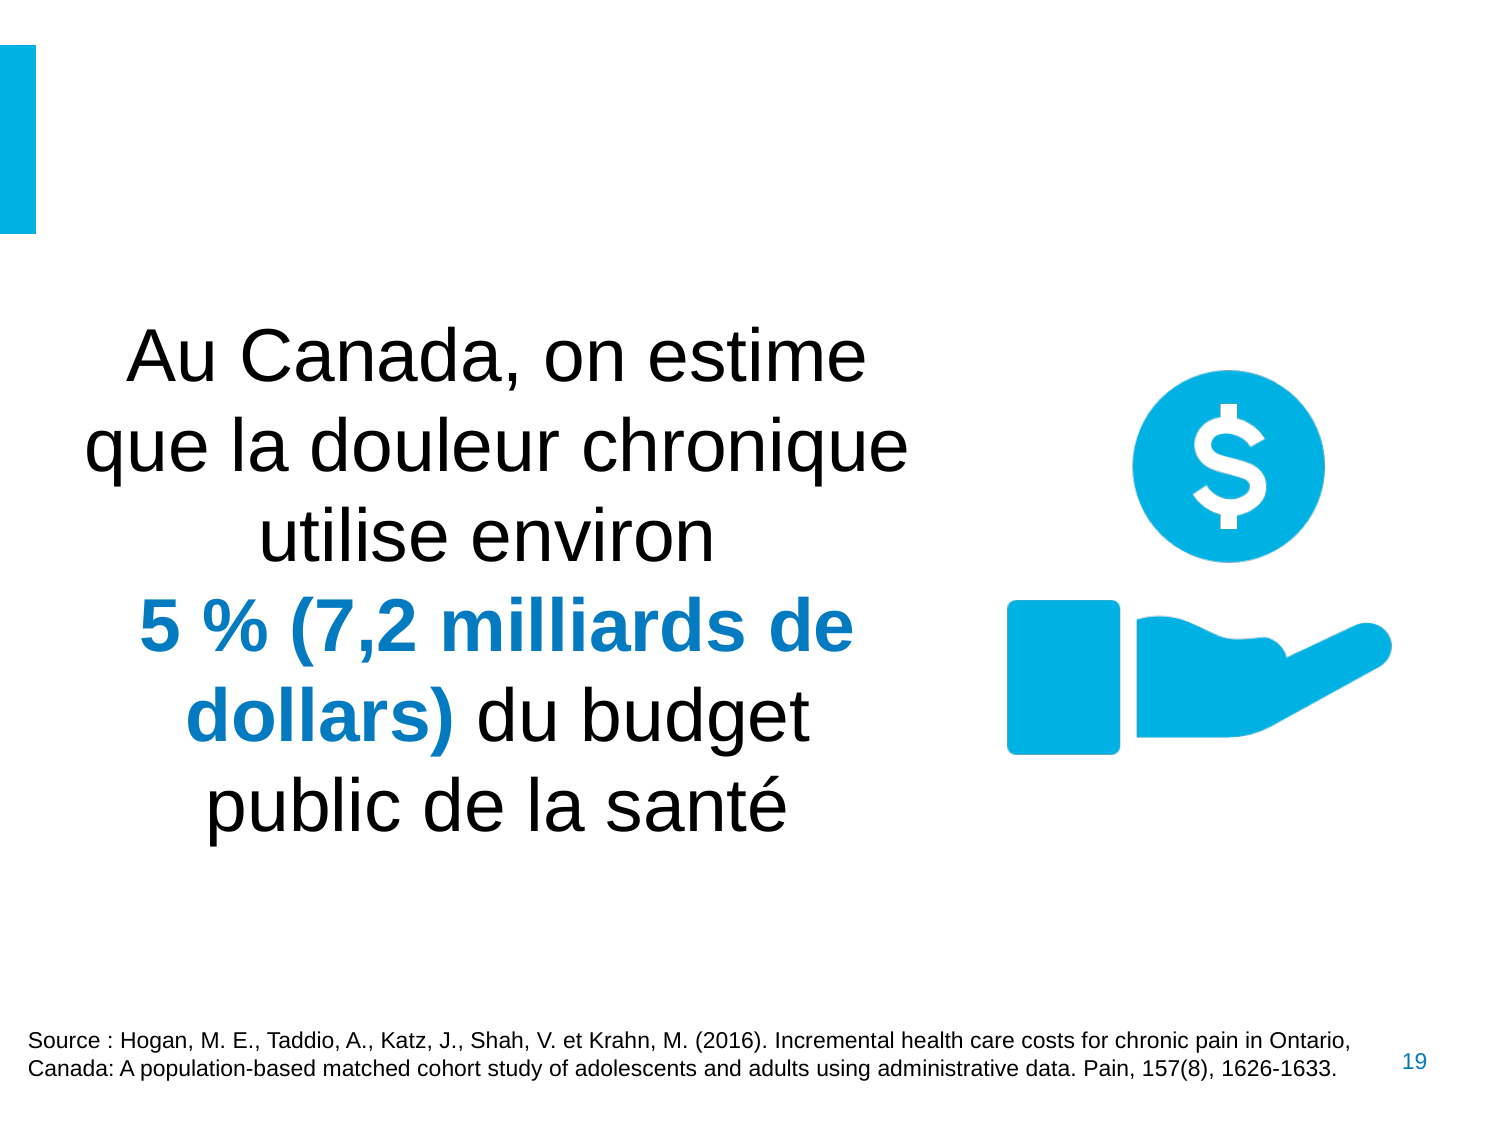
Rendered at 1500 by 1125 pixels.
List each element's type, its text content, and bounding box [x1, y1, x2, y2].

picture [999, 362, 1400, 763]
title Au Canada, on estime que la douleur chronique utilise environ 5 % (7,2 milliards de dollars) du budget public de la santé [69, 480, 927, 672]
text_box Source : Hogan, M. E., Taddio, A., Katz, J., Shah, V. et Krahn, M. (2016). Incremental health care costs for chronic pain in Ontario, Canada: A population-based matched cohort study of adolescents and adults using administrative data. Pain, 157(8), 1626-1633. [13, 1018, 1438, 1089]
